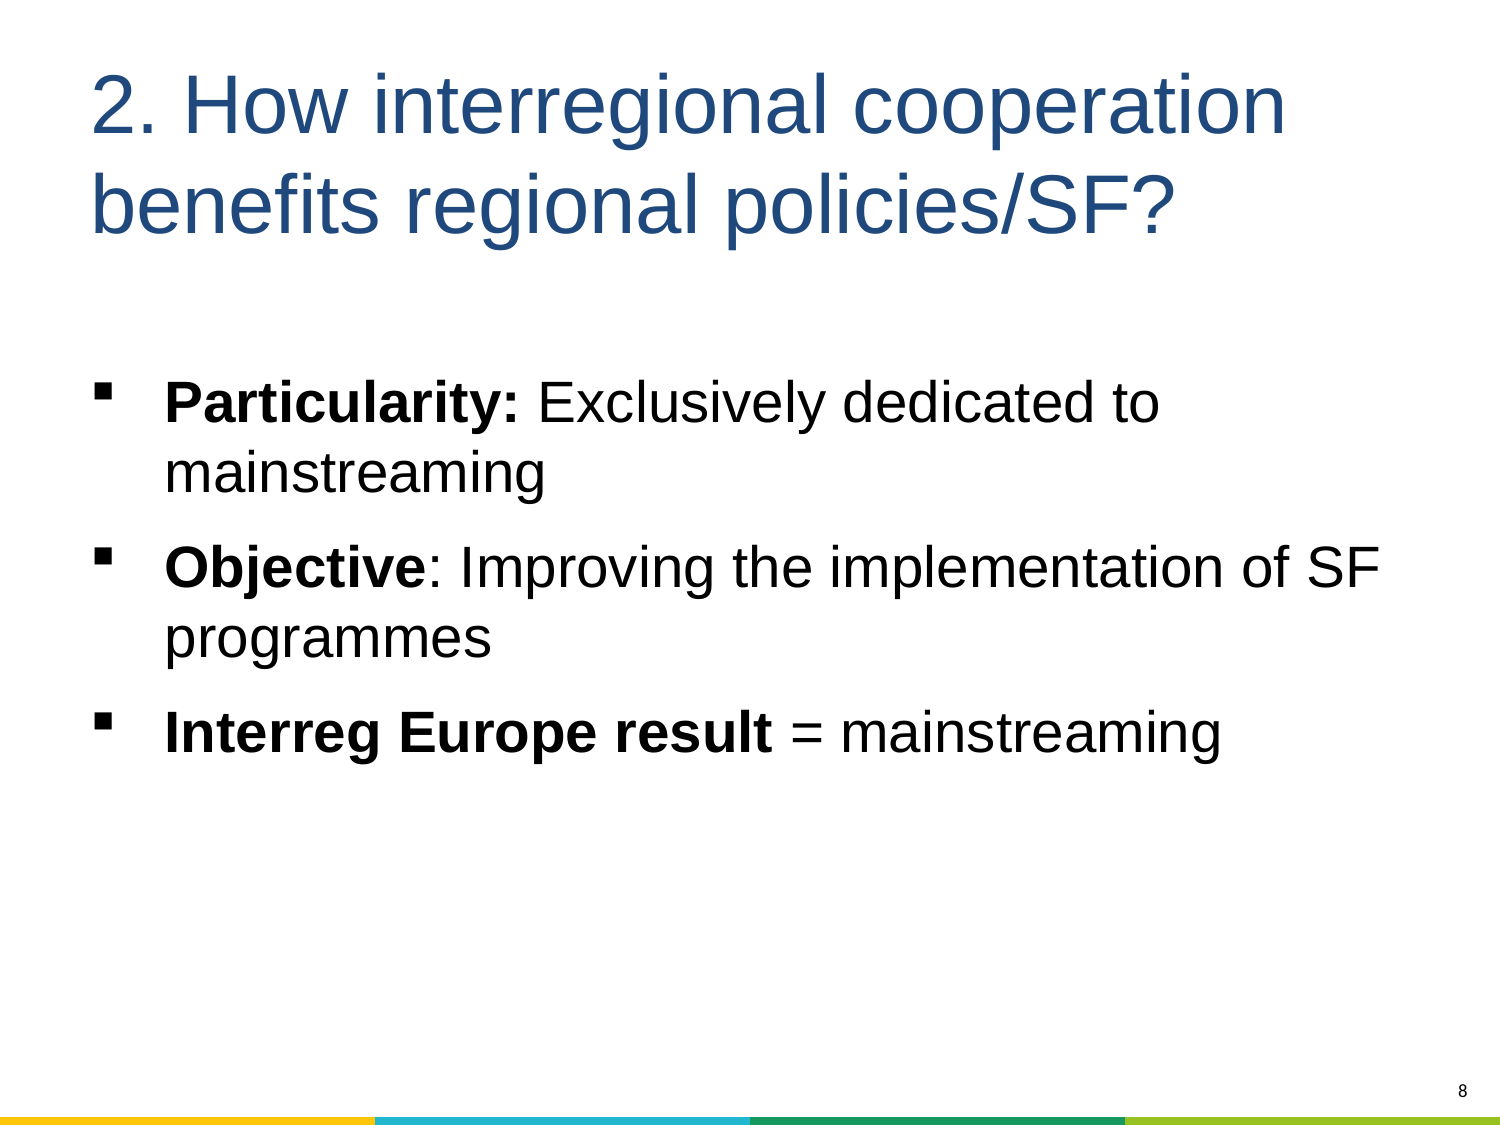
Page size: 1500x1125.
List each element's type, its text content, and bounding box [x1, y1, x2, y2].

text_box 2. How interregional cooperation benefits regional policies/SF? [74, 103, 1425, 197]
text_box Particularity: Exclusively dedicated to mainstreaming Objective: Improving the implementation of SF programmes Interreg Europe result = mainstreaming [74, 356, 1425, 866]
